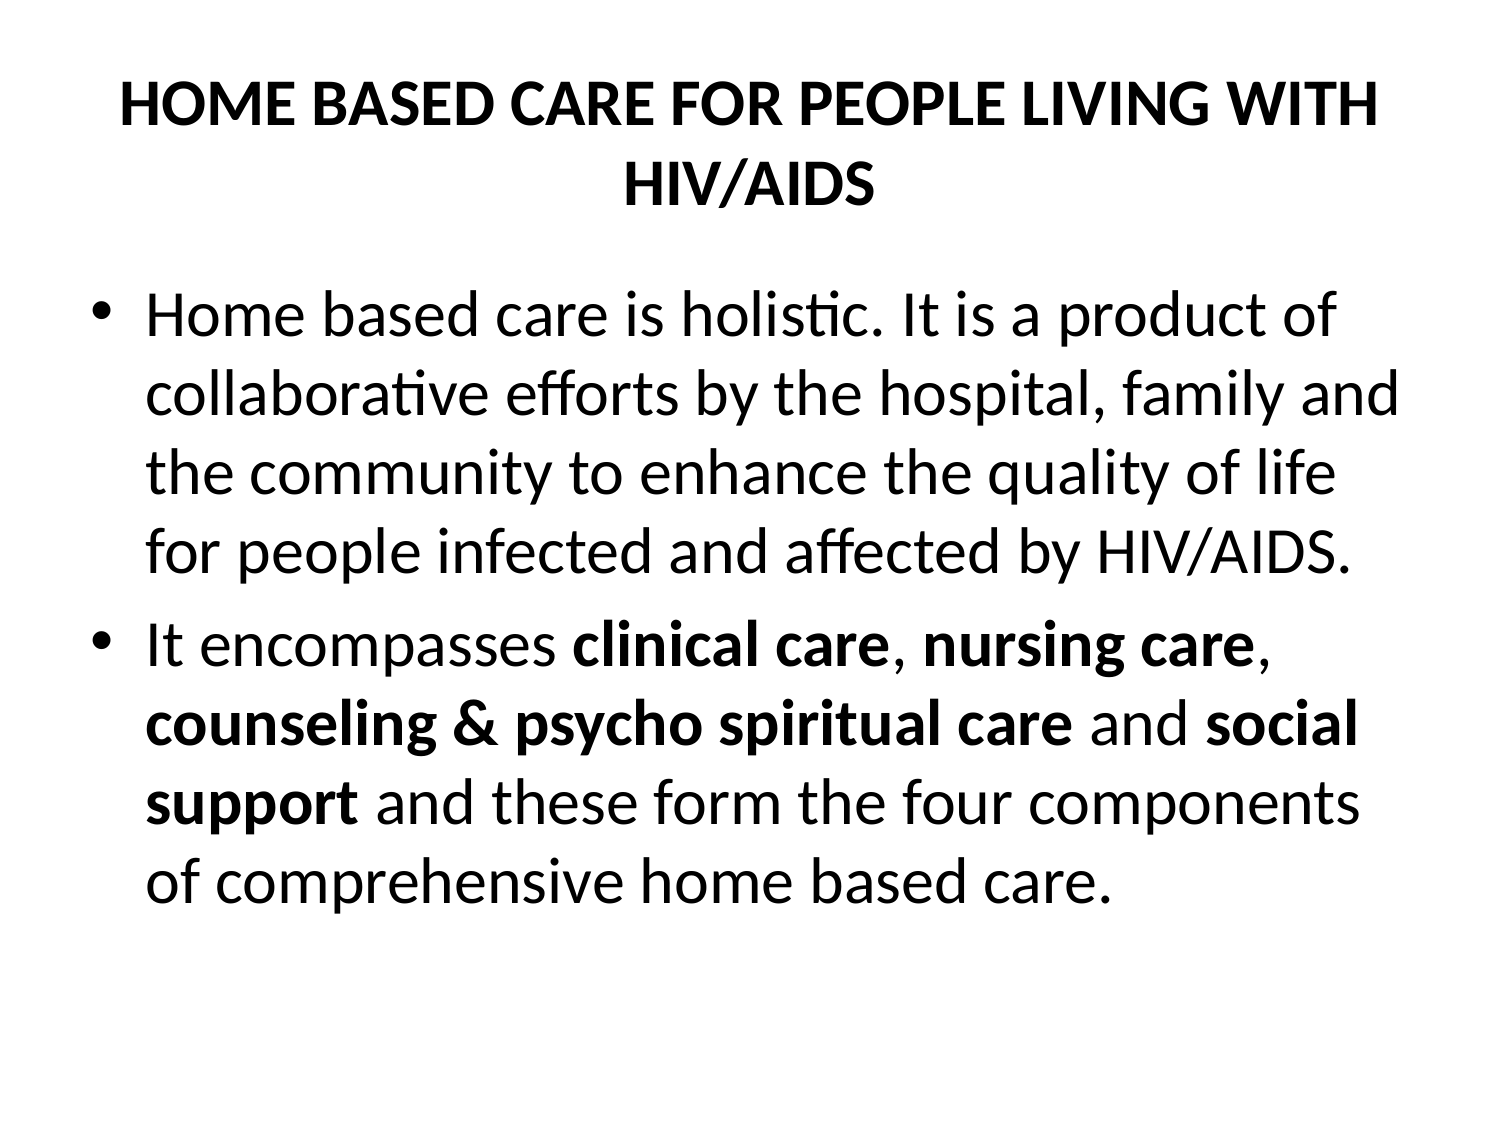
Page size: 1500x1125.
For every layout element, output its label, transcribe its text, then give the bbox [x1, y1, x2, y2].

title HOME BASED CARE FOR PEOPLE LIVING WITH HIV/AIDS [75, 45, 1425, 233]
list Home based care is holistic. It is a product of collaborative efforts by the hospital, family and the community to enhance the quality of life for people infected and affected by HIV/AIDS. It encompasses clinical care, nursing care, counseling & psycho spiritual care and social support and these form the four components of comprehensive home based care. [75, 262, 1425, 1005]
